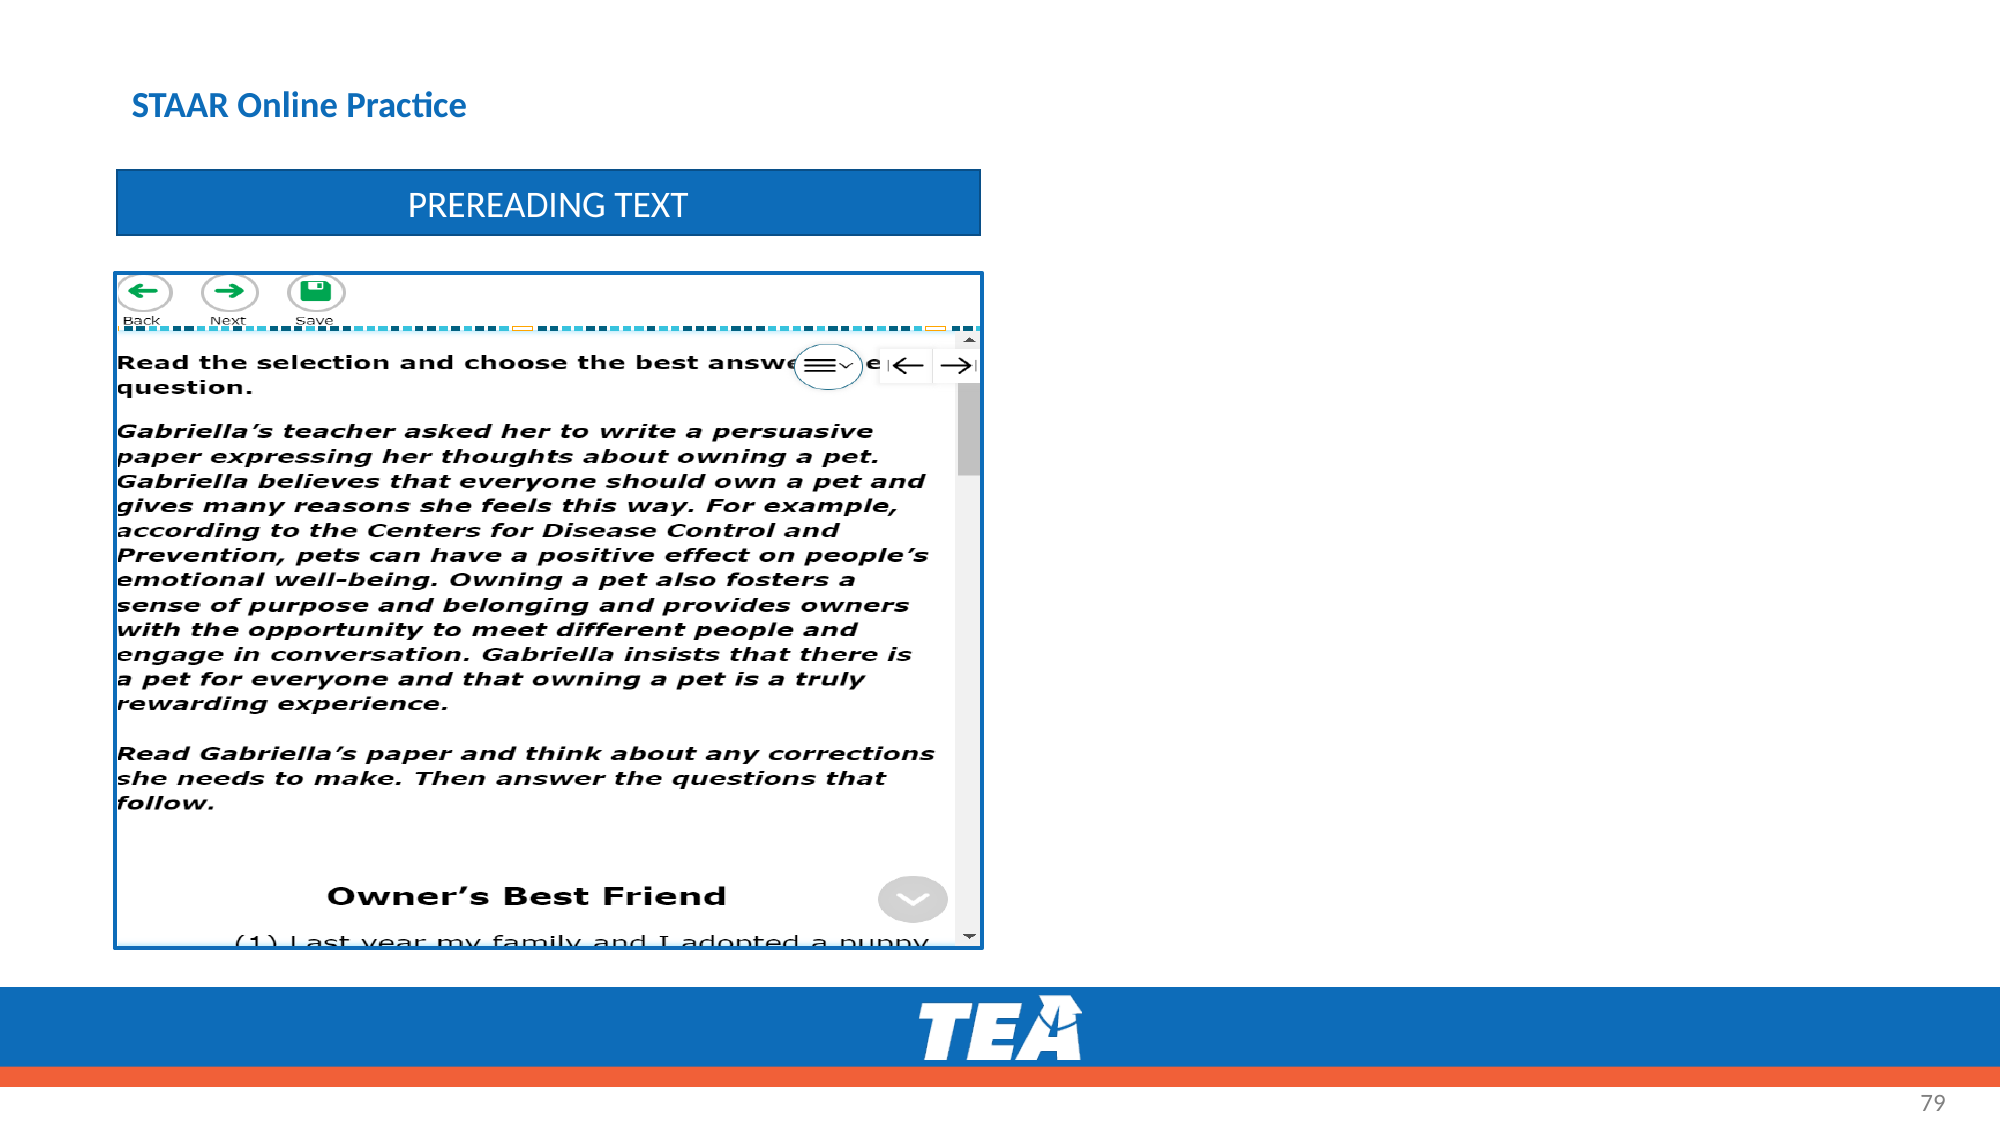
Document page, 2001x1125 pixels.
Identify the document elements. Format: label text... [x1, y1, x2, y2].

picture [918, 994, 1082, 1060]
text_box PREREADING TEXT [116, 169, 981, 236]
title STAAR Online Practice [116, 45, 1942, 169]
picture [116, 274, 980, 947]
slide_number 79 [1510, 1071, 1961, 1125]
